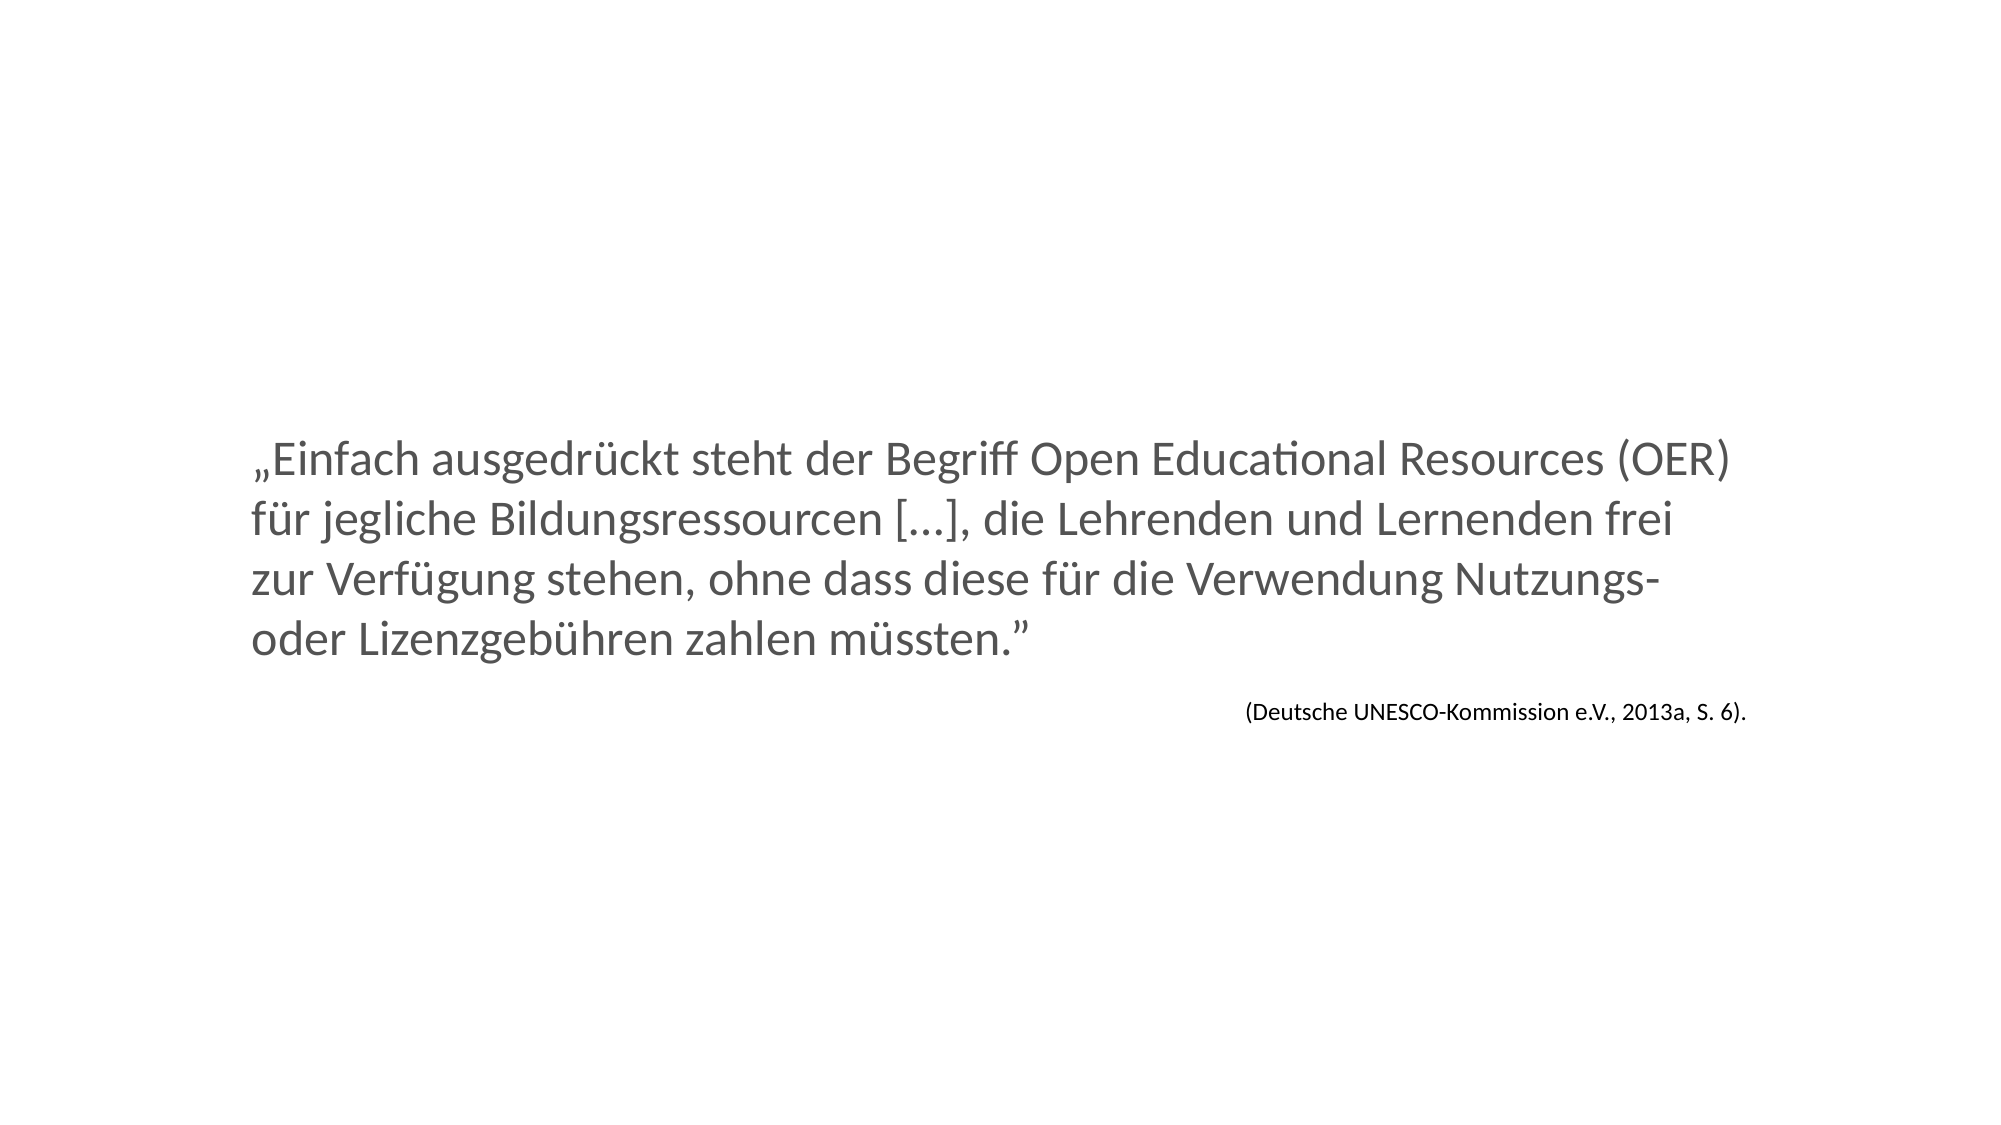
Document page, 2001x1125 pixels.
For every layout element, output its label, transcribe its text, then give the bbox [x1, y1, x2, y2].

text_box „Einfach ausgedrückt steht der Begriff Open Educational Resources (OER) für jegliche Bildungsressourcen […], die Lehrenden und Lernenden frei zur Verfügung stehen, ohne dass diese für die Verwendung Nutzungs- oder Lizenzgebühren zahlen müssten.” (Deutsche UNESCO-Kommission e.V., 2013a, S. 6). [237, 418, 1763, 734]
